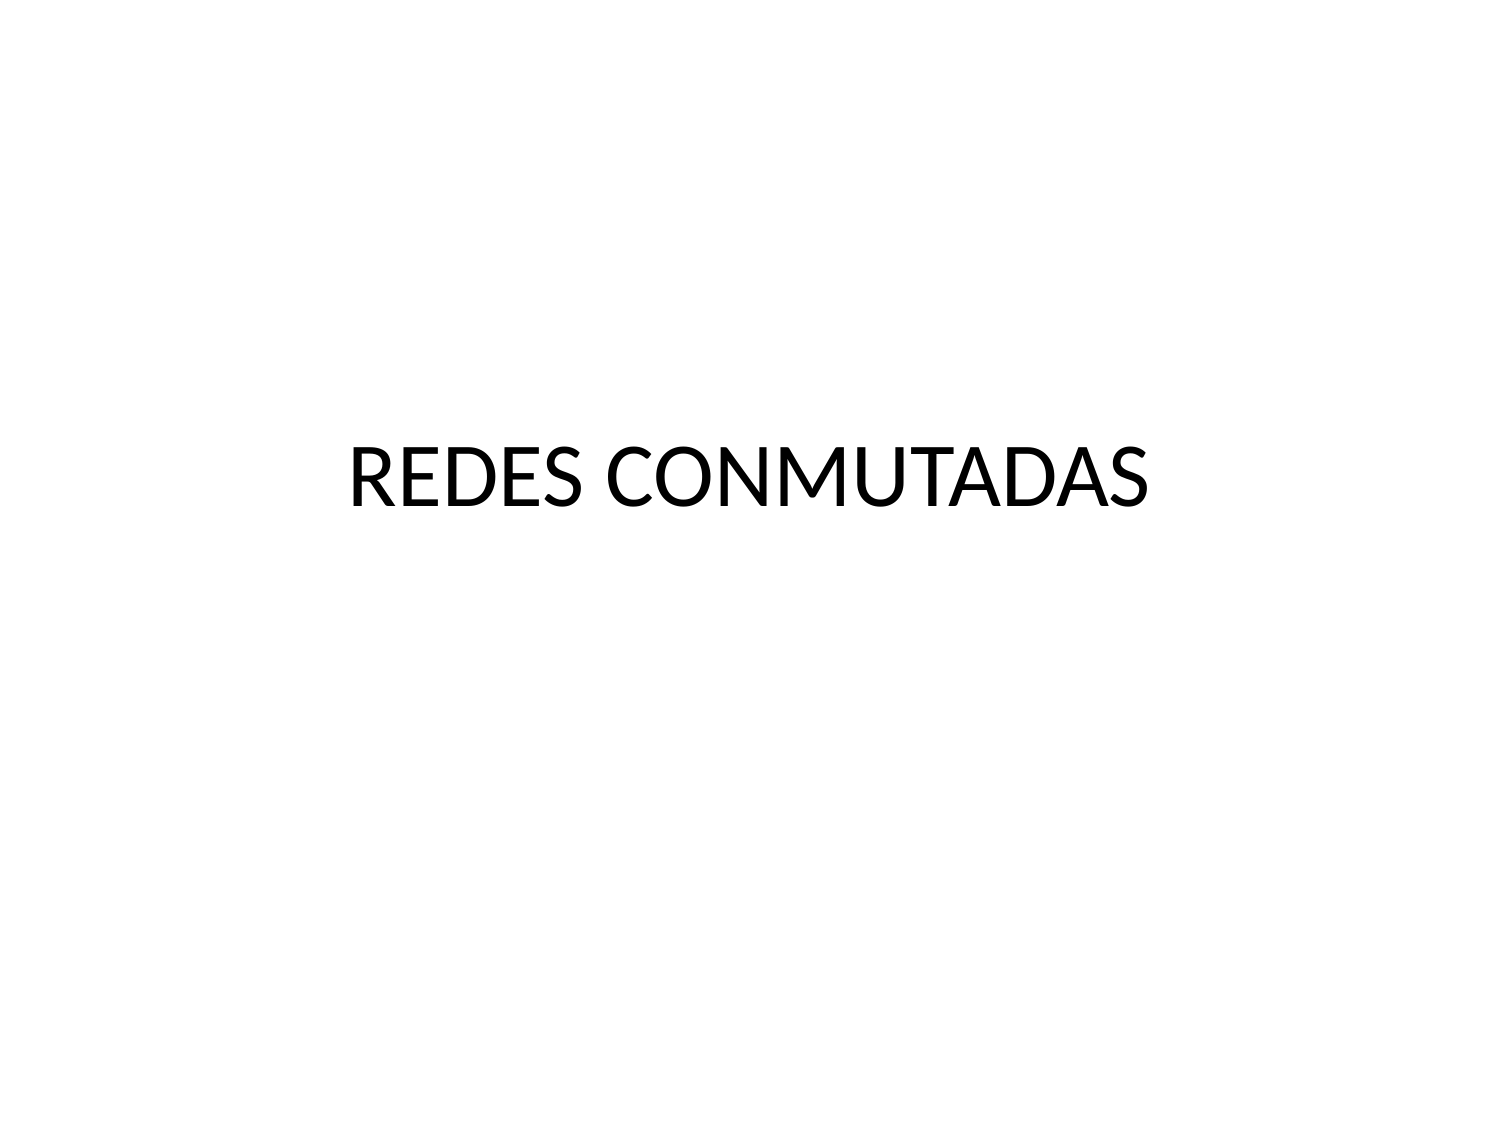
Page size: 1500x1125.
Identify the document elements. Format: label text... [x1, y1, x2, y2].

title REDES CONMUTADAS [112, 349, 1388, 591]
